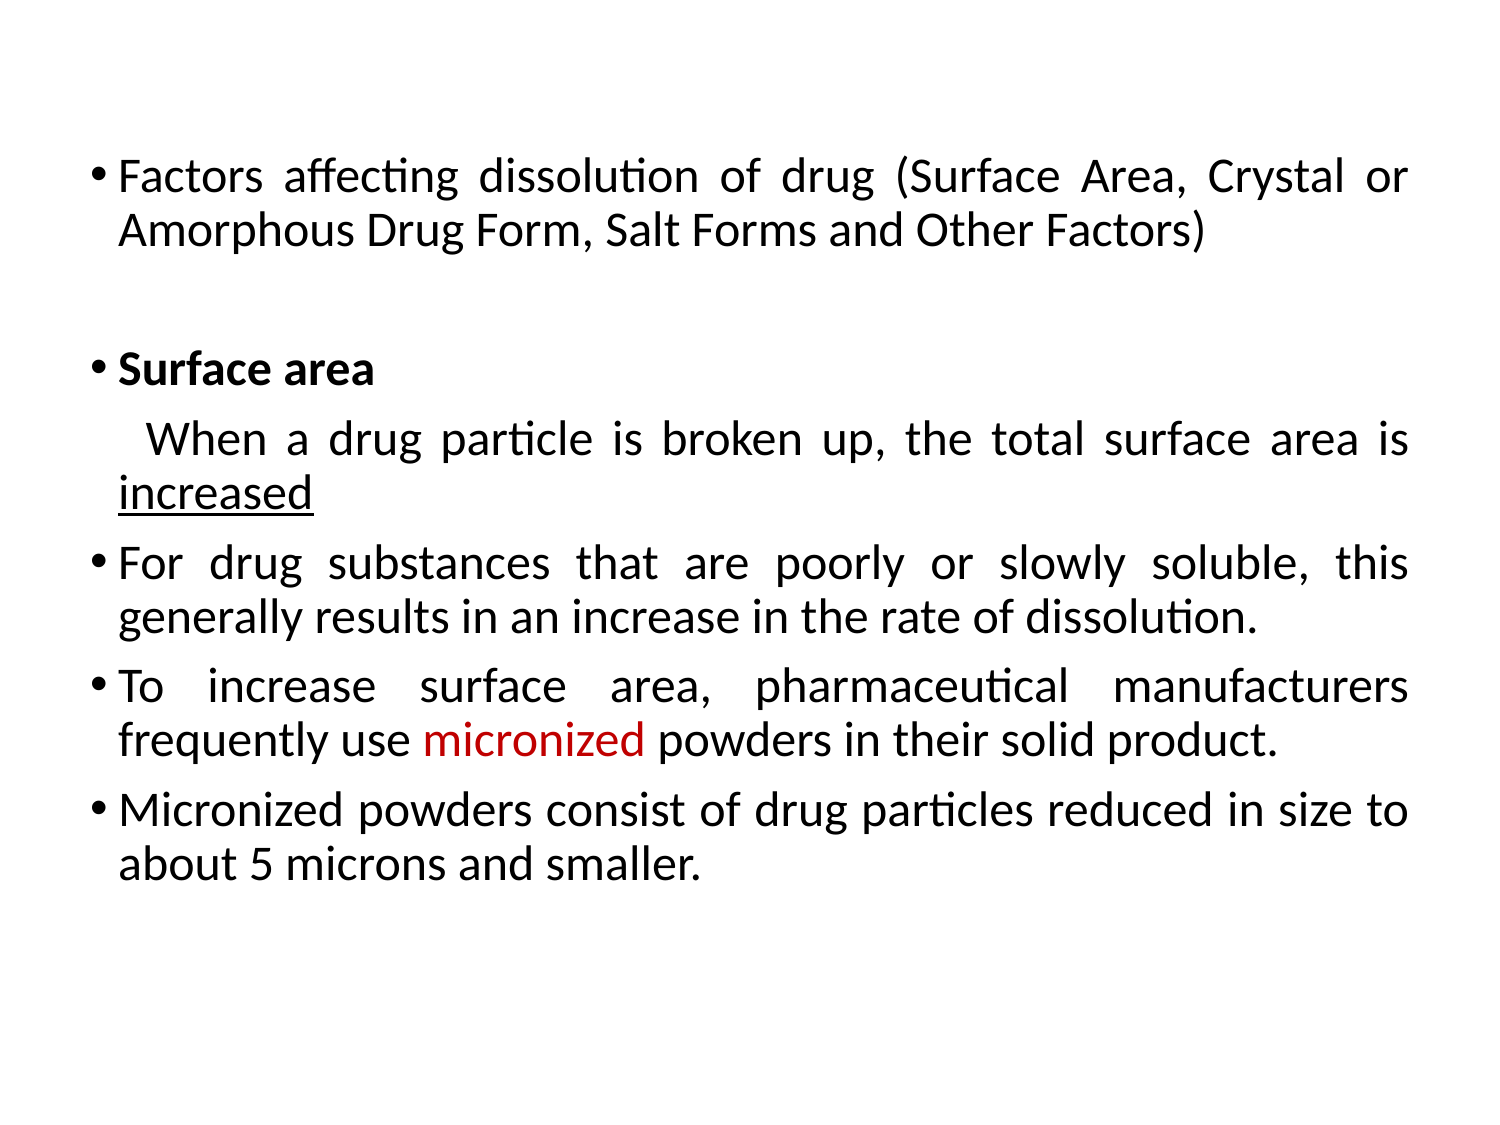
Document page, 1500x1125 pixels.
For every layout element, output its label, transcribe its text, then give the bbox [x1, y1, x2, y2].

list Factors affecting dissolution of drug (Surface Area, Crystal or Amorphous Drug Form, Salt Forms and Other Factors) Surface area When a drug particle is broken up, the total surface area is increased For drug substances that are poorly or slowly soluble, this generally results in an increase in the rate of dissolution. To increase surface area, pharmaceutical manufacturers frequently use micronized powders in their solid product. Micronized powders consist of drug particles reduced in size to about 5 microns and smaller. [75, 66, 1425, 986]
